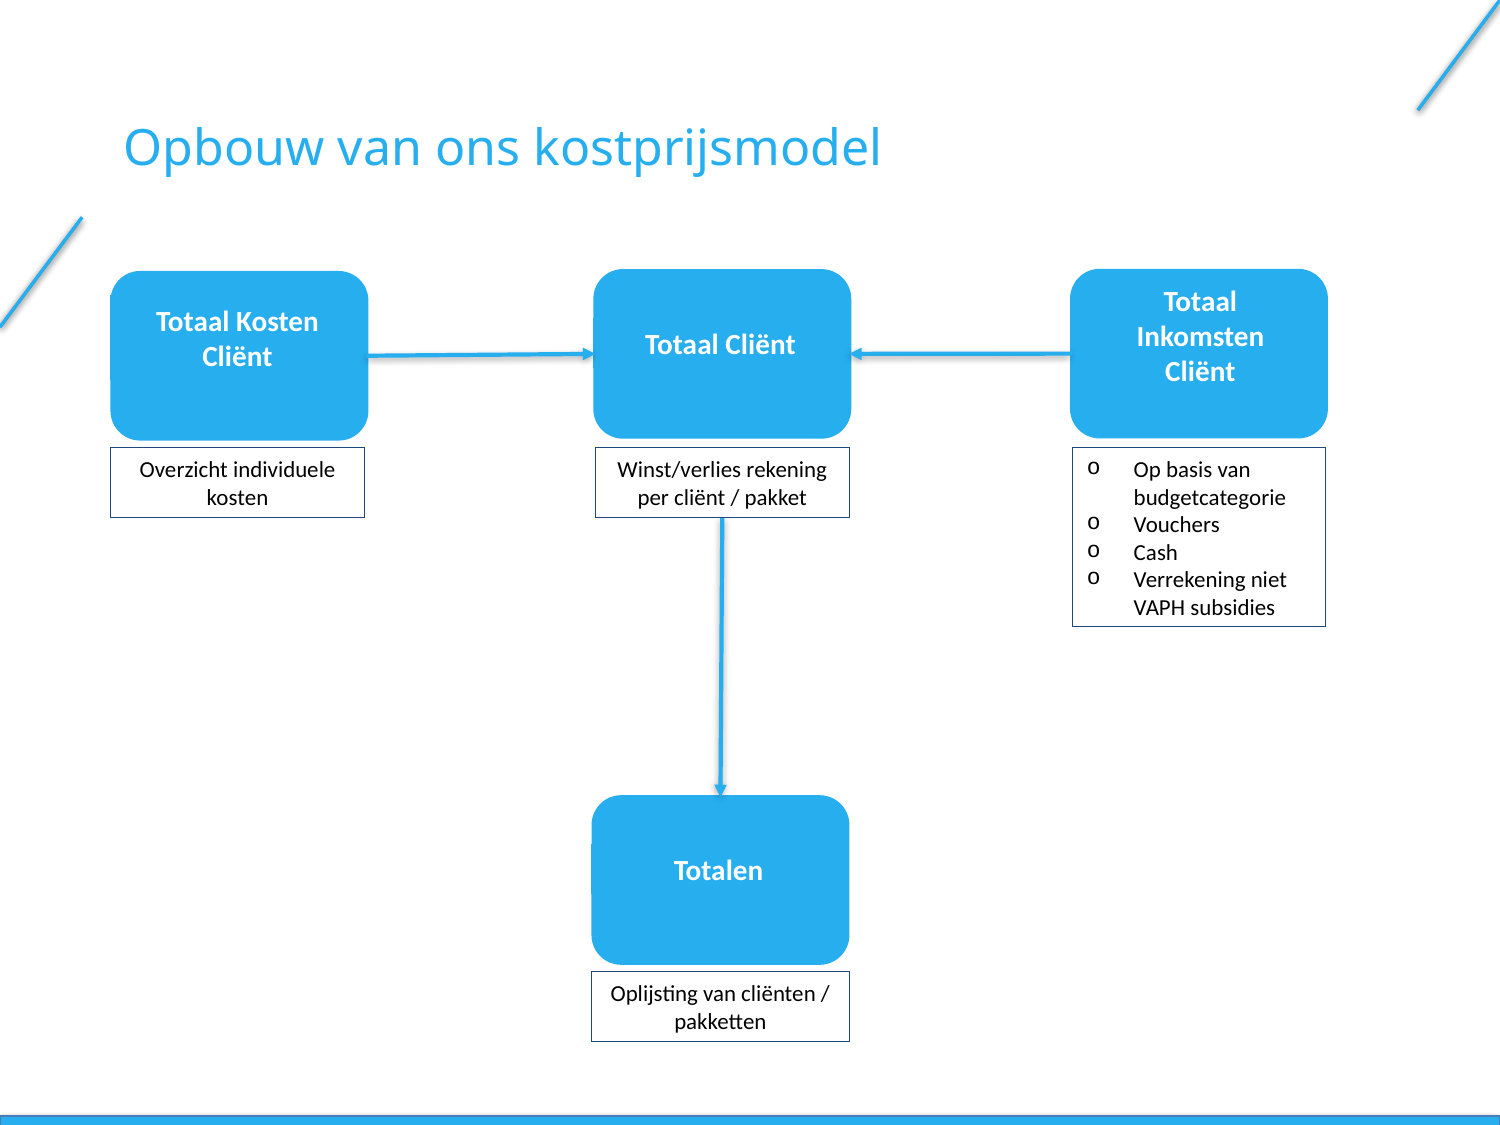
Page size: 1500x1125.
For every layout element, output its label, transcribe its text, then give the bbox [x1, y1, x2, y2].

text_box [110, 365, 369, 441]
text_box [111, 270, 369, 352]
text_box Overzicht individuele kosten [110, 447, 365, 518]
list Opbouw van ons kostprijsmodel [108, 108, 1352, 203]
text_box Op basis van budgetcategorie Vouchers Cash Verrekening niet VAPH subsidies [1072, 447, 1326, 627]
text_box Totaal Cliënt [593, 318, 848, 368]
text_box Winst/verlies rekening per cliënt / pakket [595, 447, 850, 518]
text_box [591, 795, 850, 965]
text_box Oplijsting van cliënten / pakketten [591, 971, 850, 1042]
text_box Totalen [591, 844, 846, 894]
text_box Totaal Kosten Cliënt [110, 295, 365, 380]
text_box [1069, 268, 1328, 439]
text_box [593, 362, 852, 439]
text_box Totaal Inkomsten Cliënt [1094, 274, 1307, 395]
text_box [593, 269, 852, 351]
